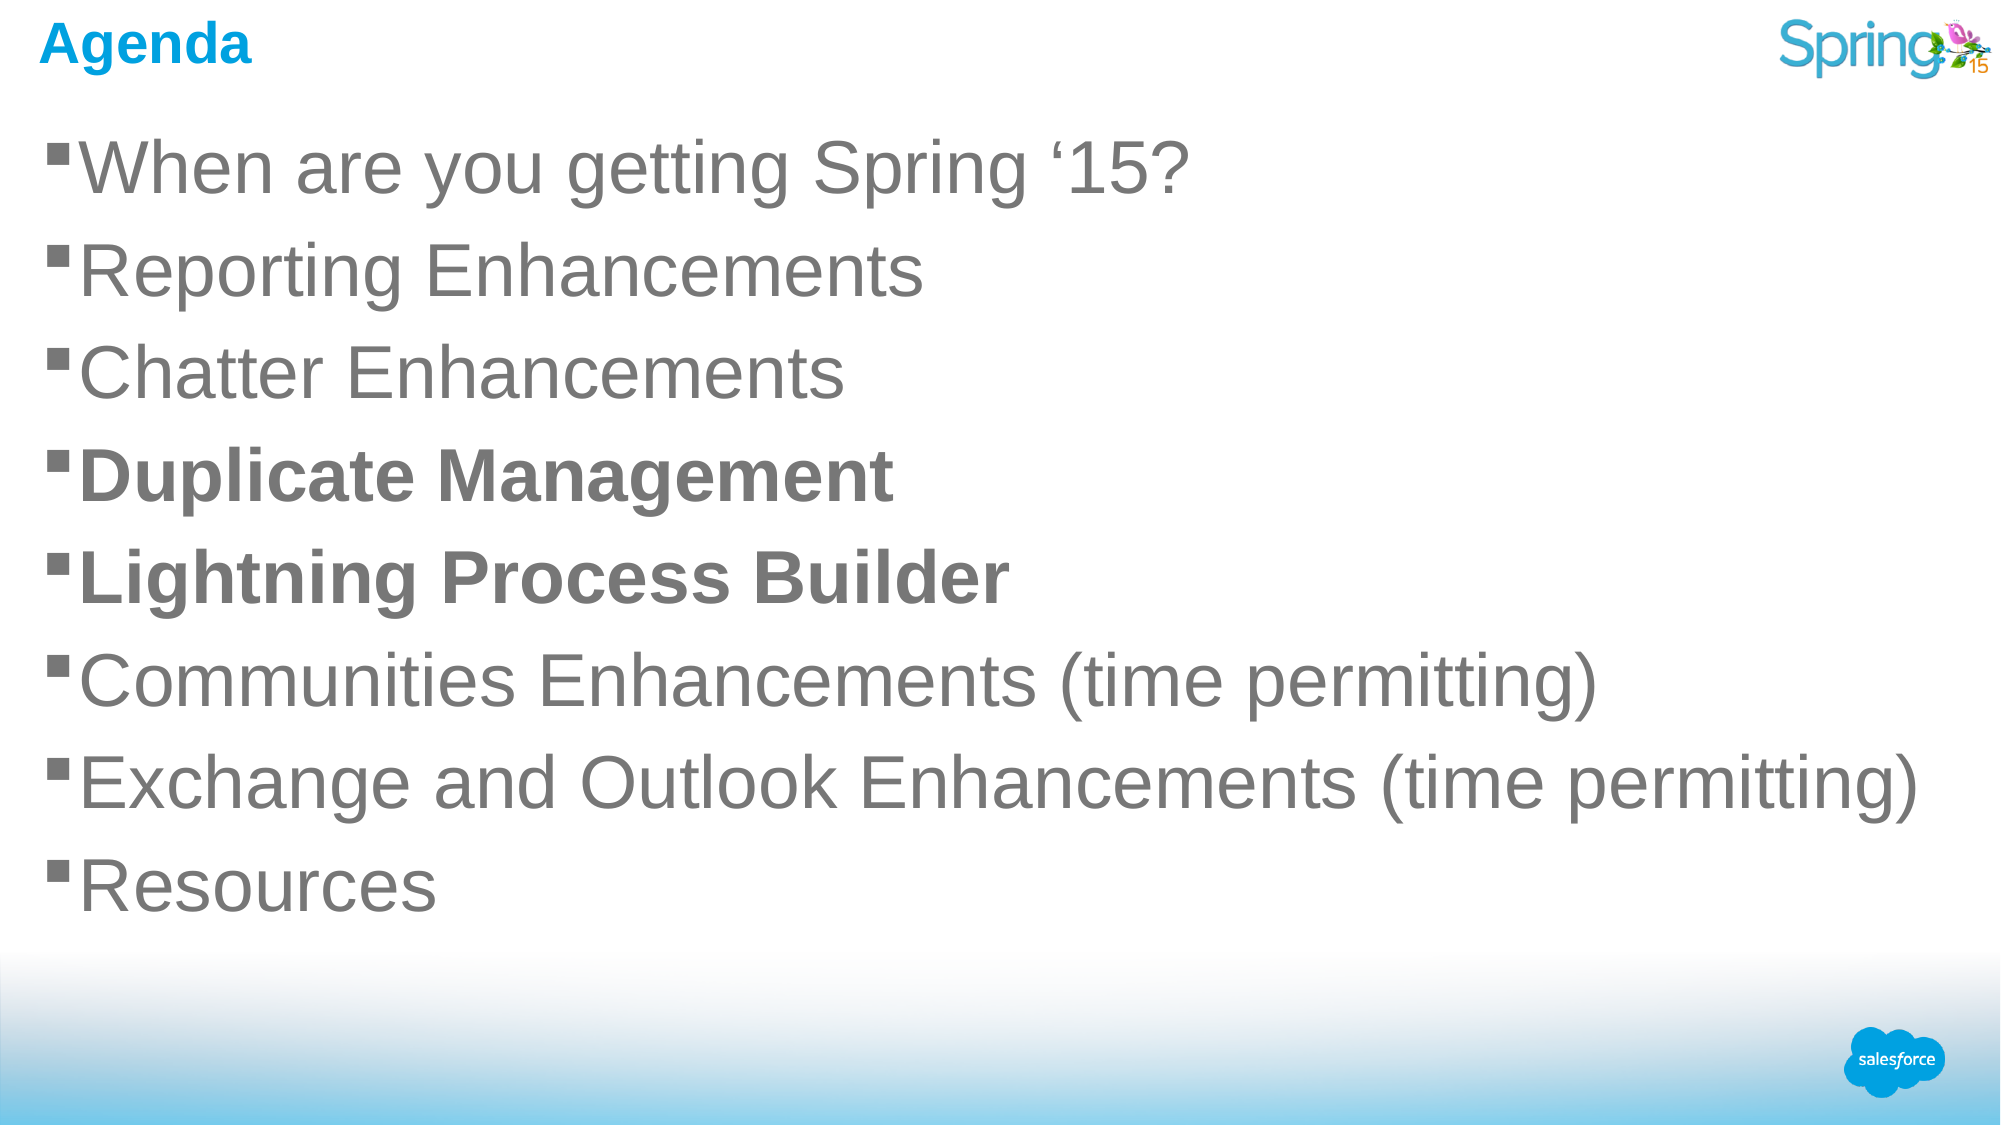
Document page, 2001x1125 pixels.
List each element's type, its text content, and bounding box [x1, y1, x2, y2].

picture [1761, 15, 2001, 82]
picture [1, 188, 2001, 1125]
list When are you getting Spring ‘15? Reporting Enhancements Chatter Enhancements Duplicate Management Lightning Process Builder Communities Enhancements (time permitting) Exchange and Outlook Enhancements (time permitting) Resources [26, 110, 1975, 1052]
title Agenda [23, 14, 1767, 66]
